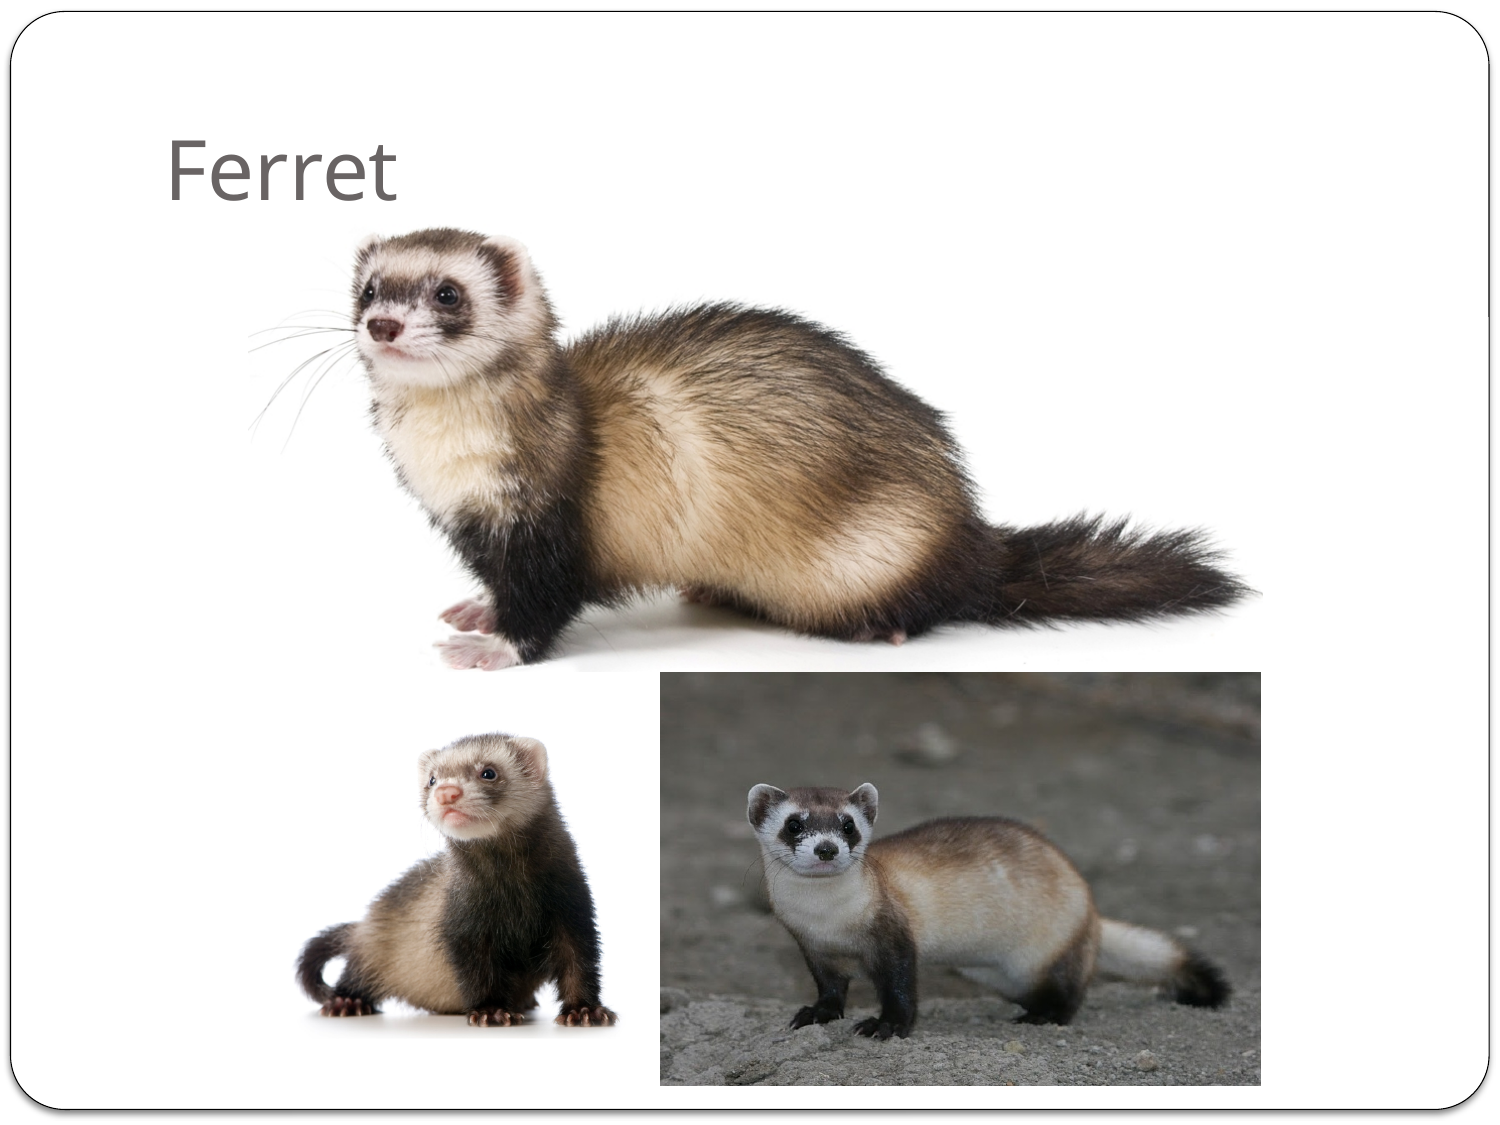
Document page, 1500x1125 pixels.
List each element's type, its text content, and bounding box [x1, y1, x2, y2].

title Ferret [150, 45, 1425, 233]
picture [247, 224, 1263, 1086]
